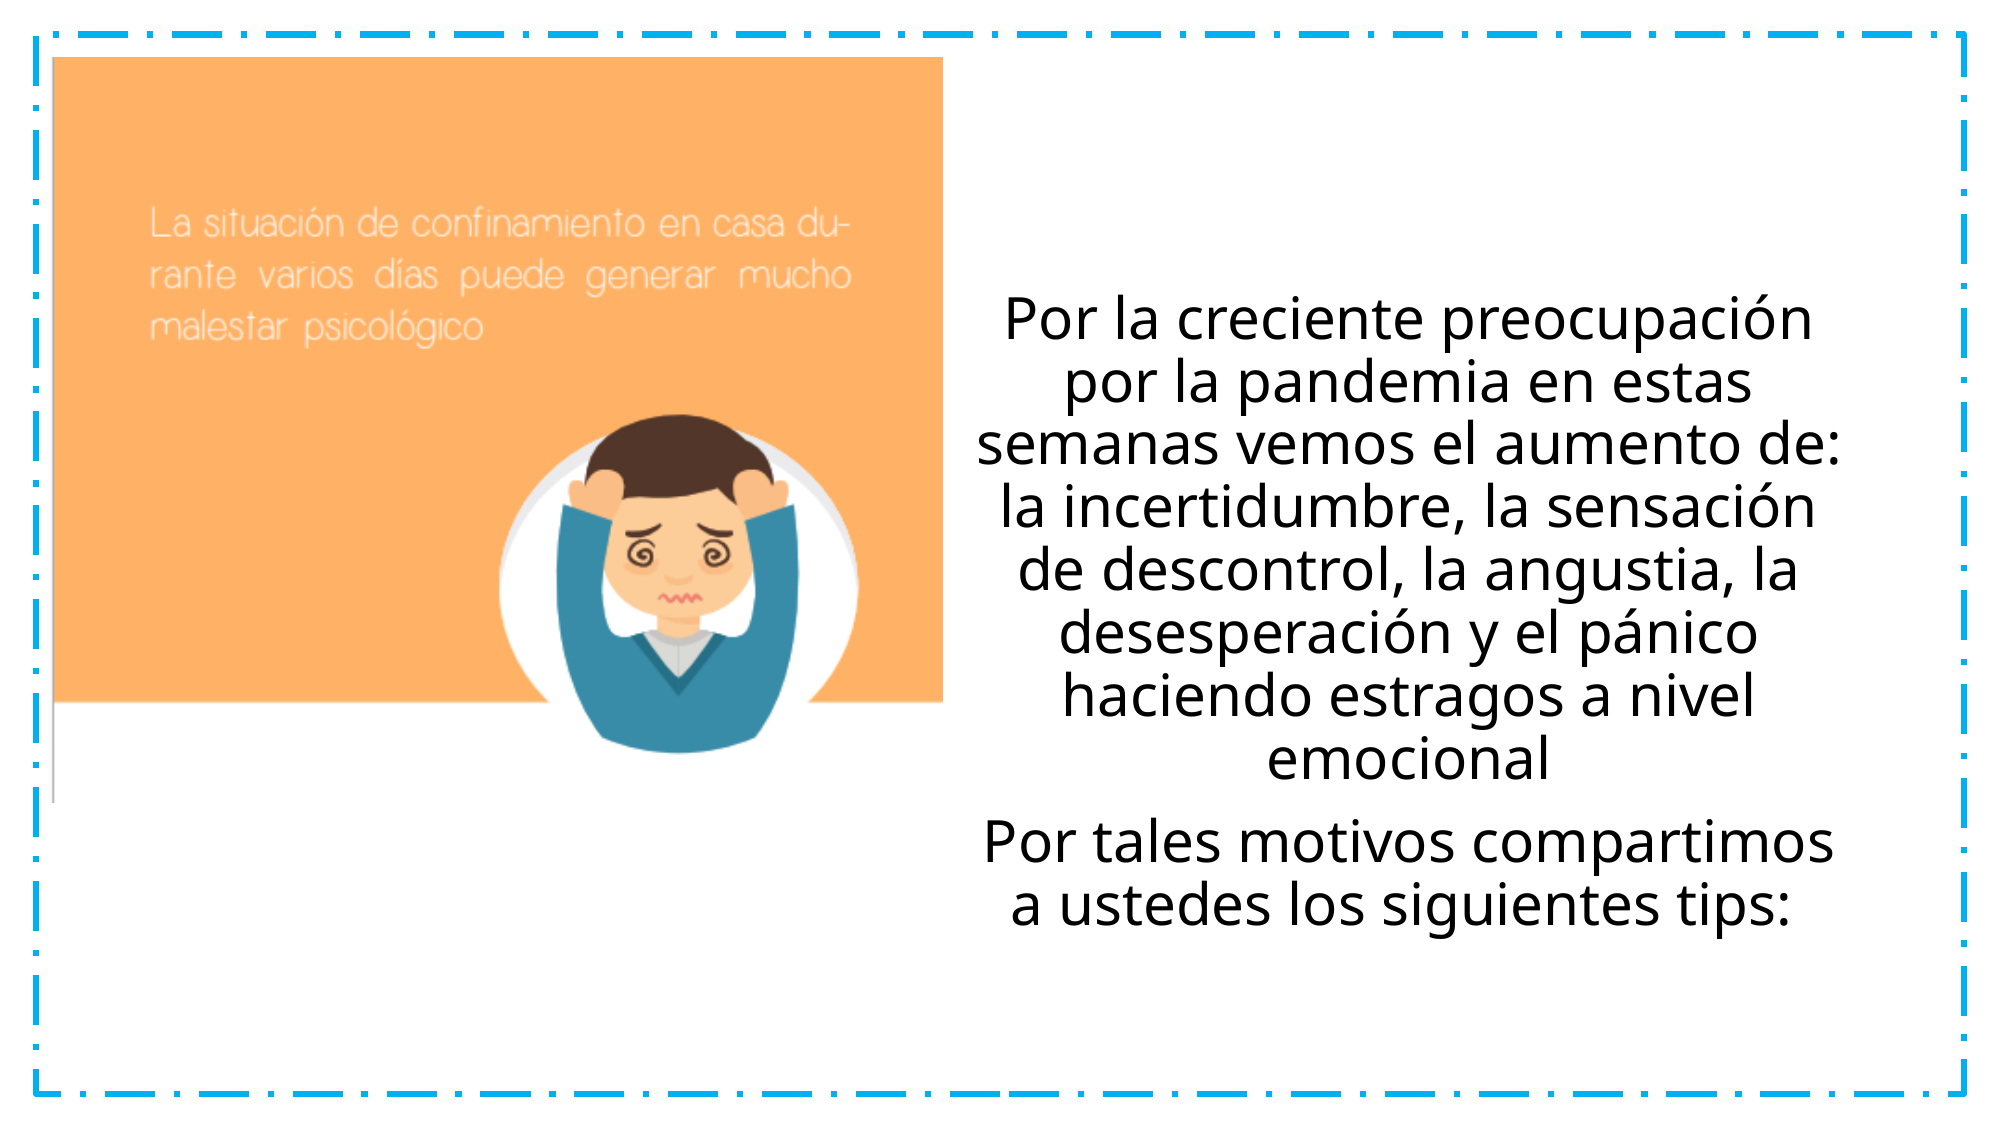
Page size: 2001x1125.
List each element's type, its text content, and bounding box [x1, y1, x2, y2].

text_box [35, 34, 1964, 1094]
list Por la creciente preocupación por la pandemia en estas semanas vemos el aumento de: la incertidumbre, la sensación de descontrol, la angustia, la desesperación y el pánico haciendo estragos a nivel emocional Por tales motivos compartimos a ustedes los siguientes tips: [955, 281, 1863, 1014]
picture [49, 57, 943, 803]
